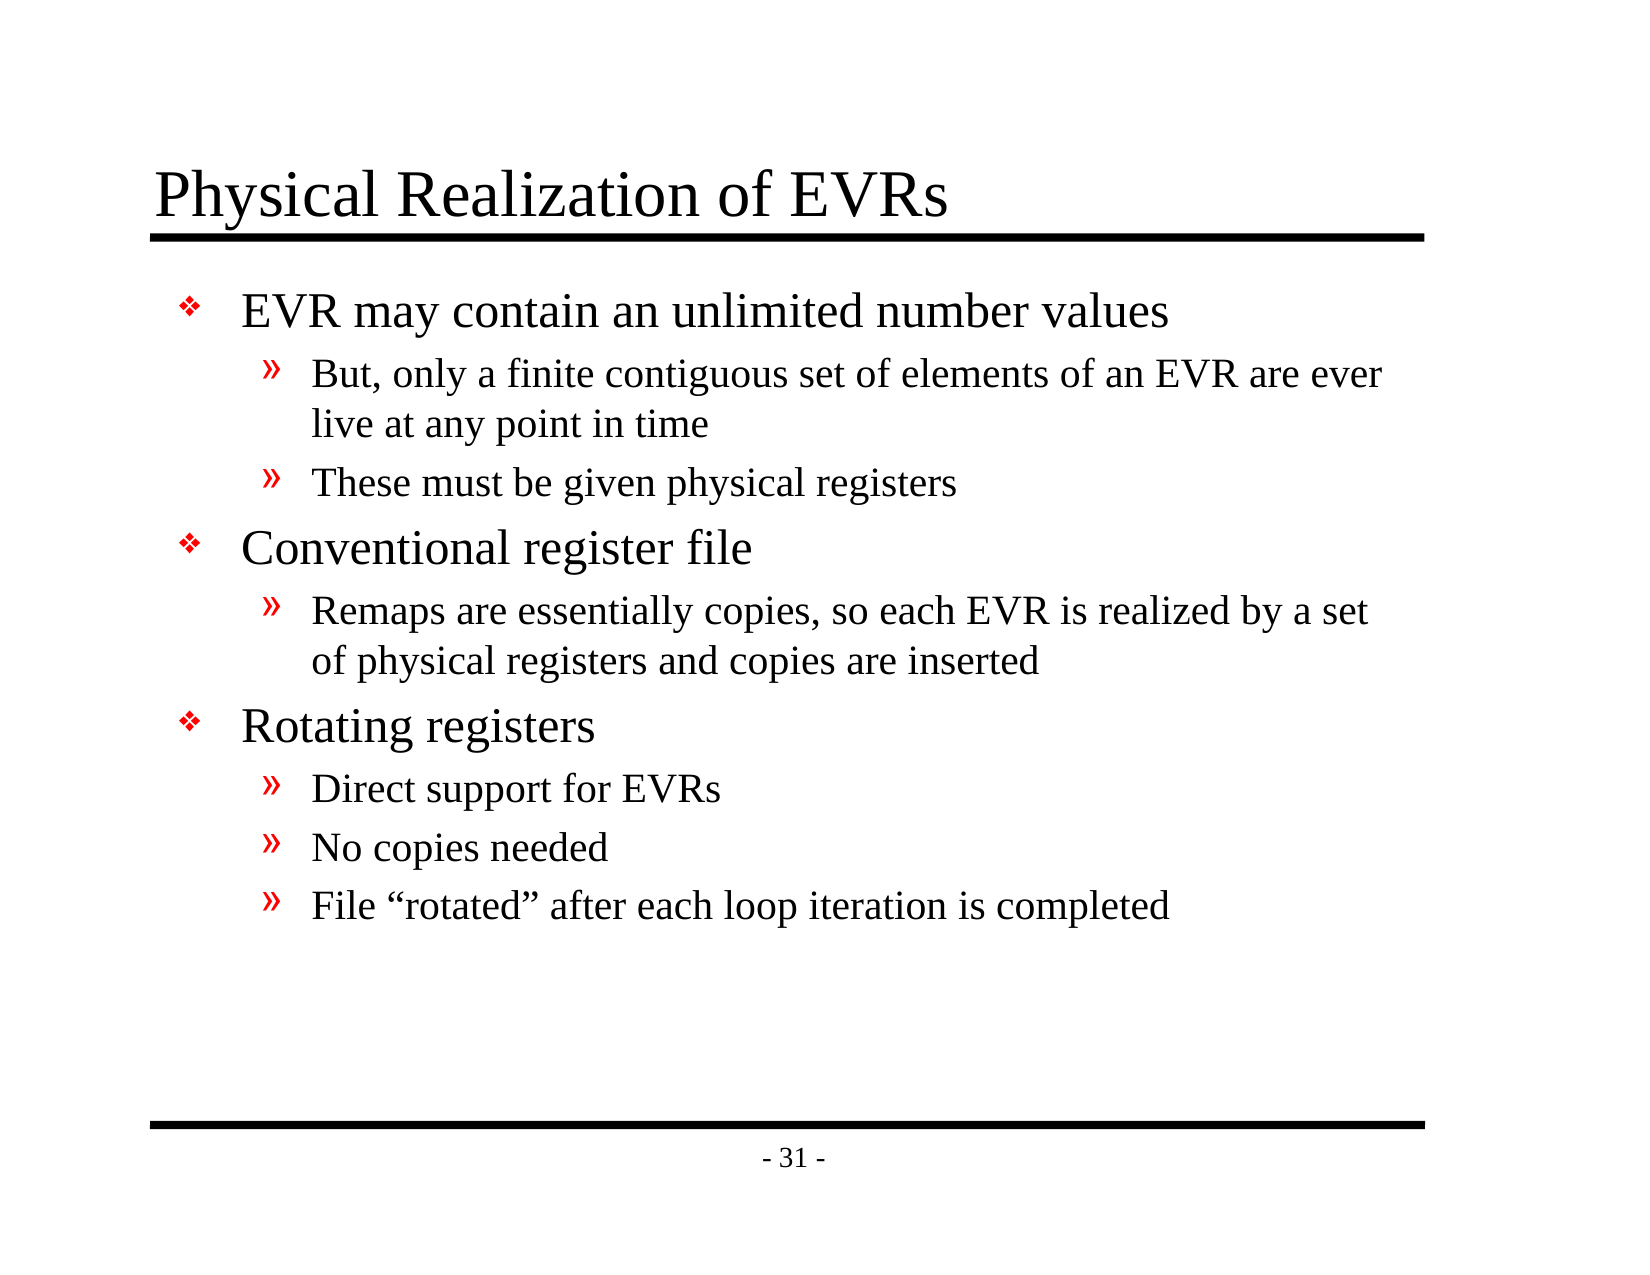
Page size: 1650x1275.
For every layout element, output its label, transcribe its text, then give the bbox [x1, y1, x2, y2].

list EVR may contain an unlimited number values But, only a finite contiguous set of elements of an EVR are ever live at any point in time These must be given physical registers Conventional register file Remaps are essentially copies, so each EVR is realized by a set of physical registers and copies are inserted Rotating registers Direct support for EVRs No copies needed File “rotated” after each loop iteration is completed [162, 269, 1425, 1125]
title Physical Realization of EVRs [137, 137, 1413, 239]
